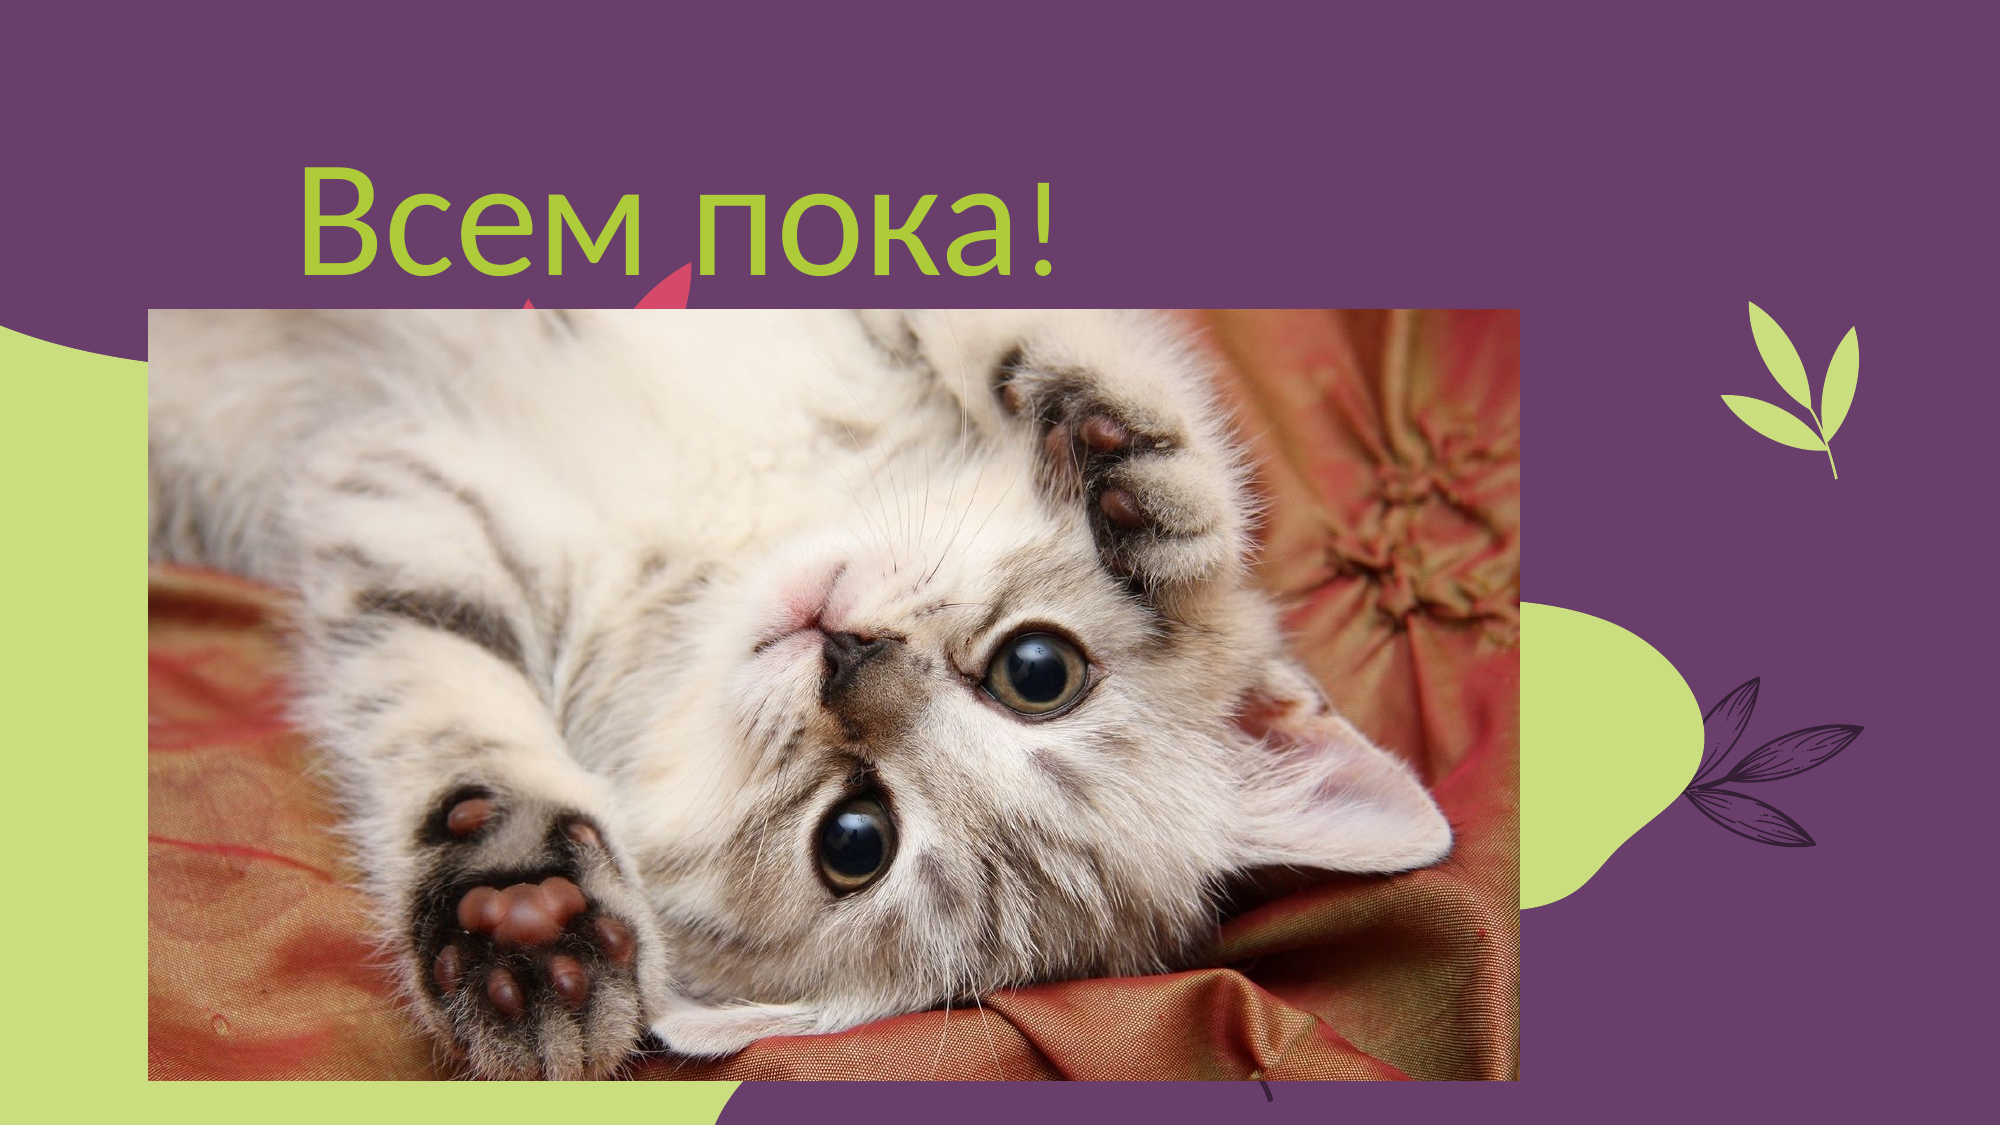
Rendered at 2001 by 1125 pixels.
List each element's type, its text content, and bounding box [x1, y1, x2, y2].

list Всем пока! [278, 122, 1667, 320]
picture [148, 309, 1520, 1081]
